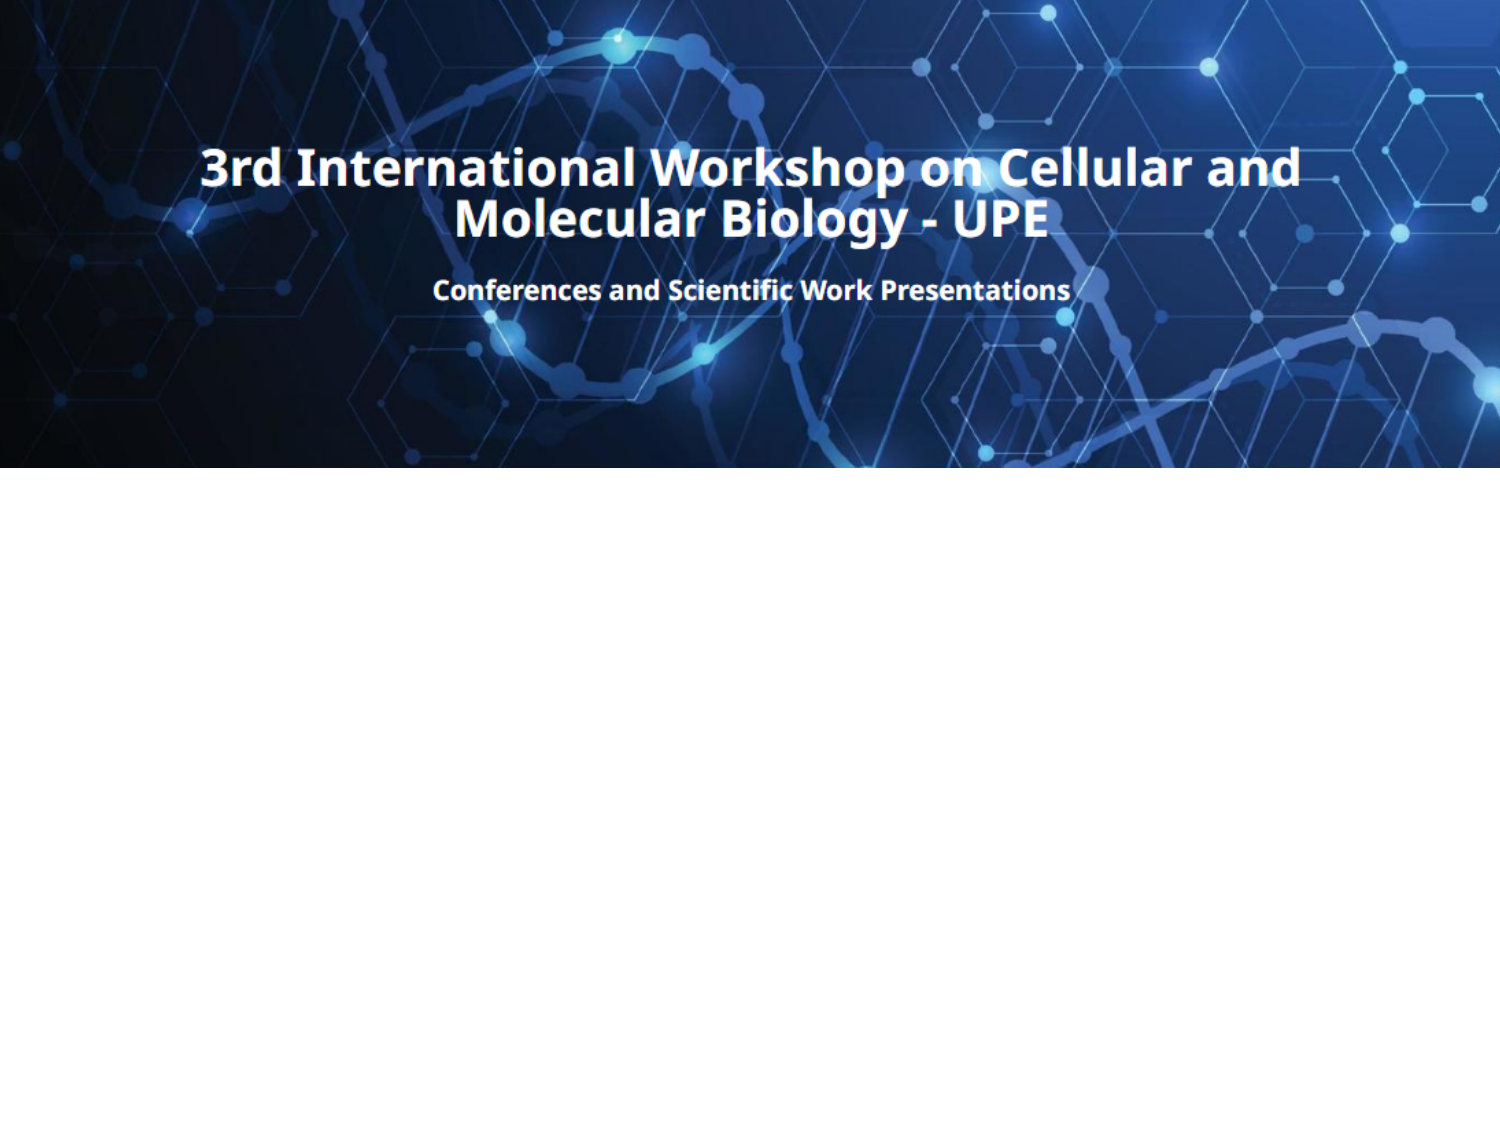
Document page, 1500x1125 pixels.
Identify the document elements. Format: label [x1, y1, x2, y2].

picture [0, 0, 1500, 468]
